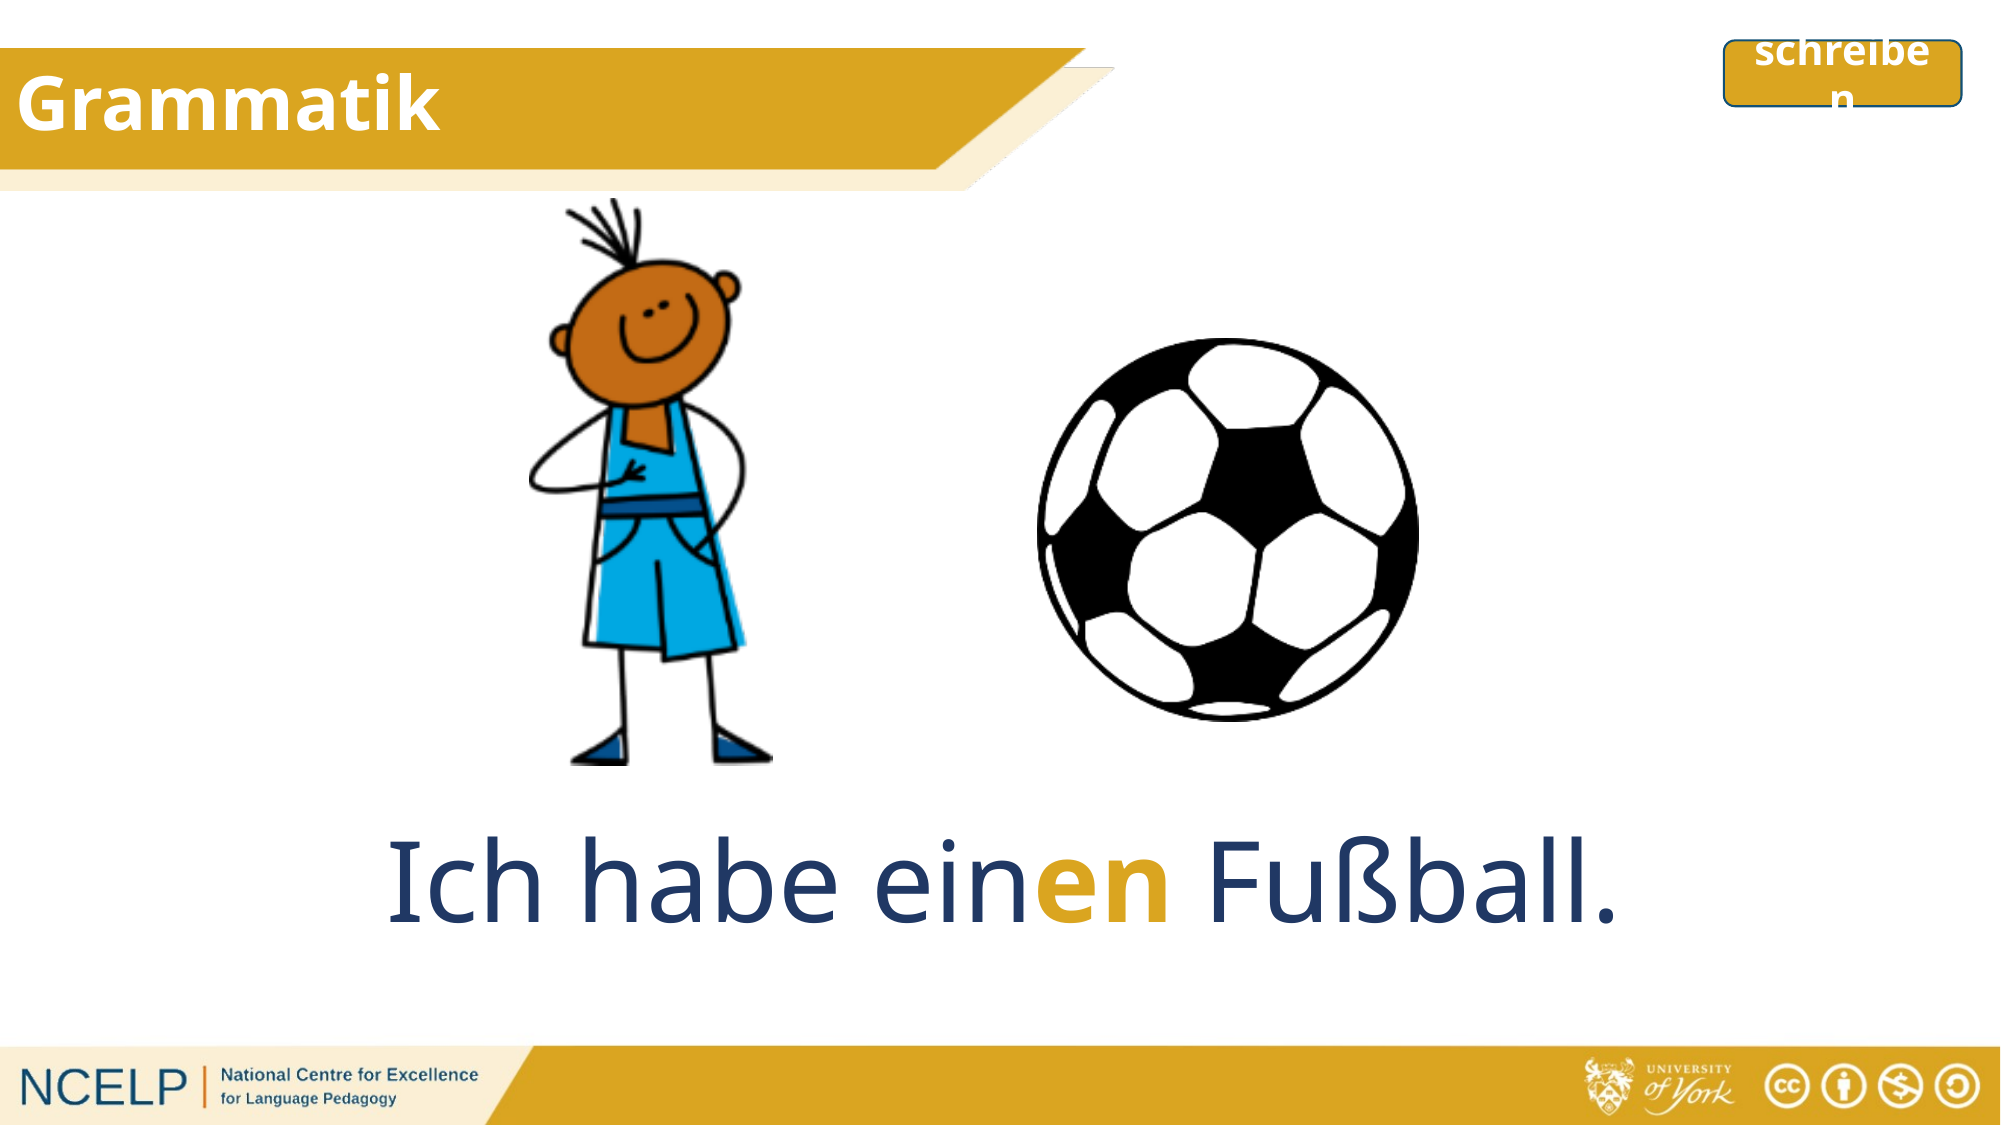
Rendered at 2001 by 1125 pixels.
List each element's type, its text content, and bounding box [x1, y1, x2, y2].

picture [0, 0, 2001, 1125]
text_box schreiben [1722, 39, 1963, 108]
text_box Ich habe einen Fußball. [371, 803, 1766, 953]
